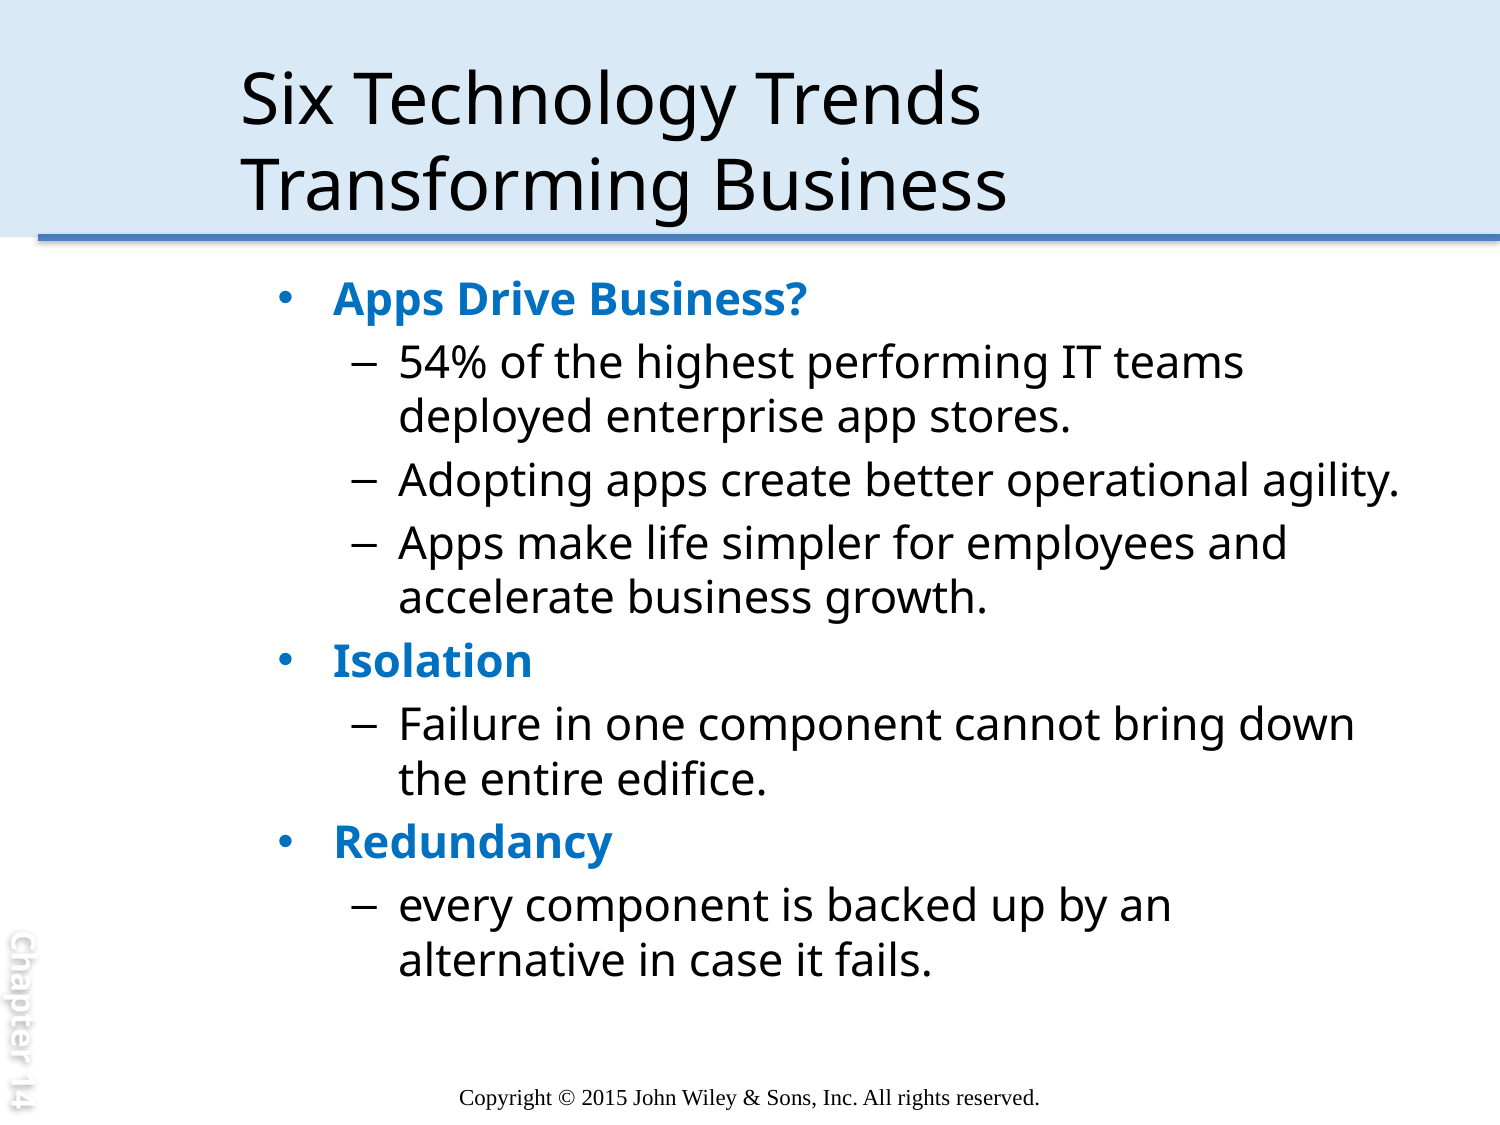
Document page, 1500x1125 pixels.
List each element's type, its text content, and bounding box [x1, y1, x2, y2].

title Six Technology Trends Transforming Business [225, 45, 1425, 233]
list Chapter 14 [0, 0, 50, 1125]
list Apps Drive Business? 54% of the highest performing IT teams deployed enterprise app stores. Adopting apps create better operational agility. Apps make life simpler for employees and accelerate business growth. Isolation Failure in one component cannot bring down the entire edifice. Redundancy every component is backed up by an alternative in case it fails. [262, 262, 1425, 1005]
